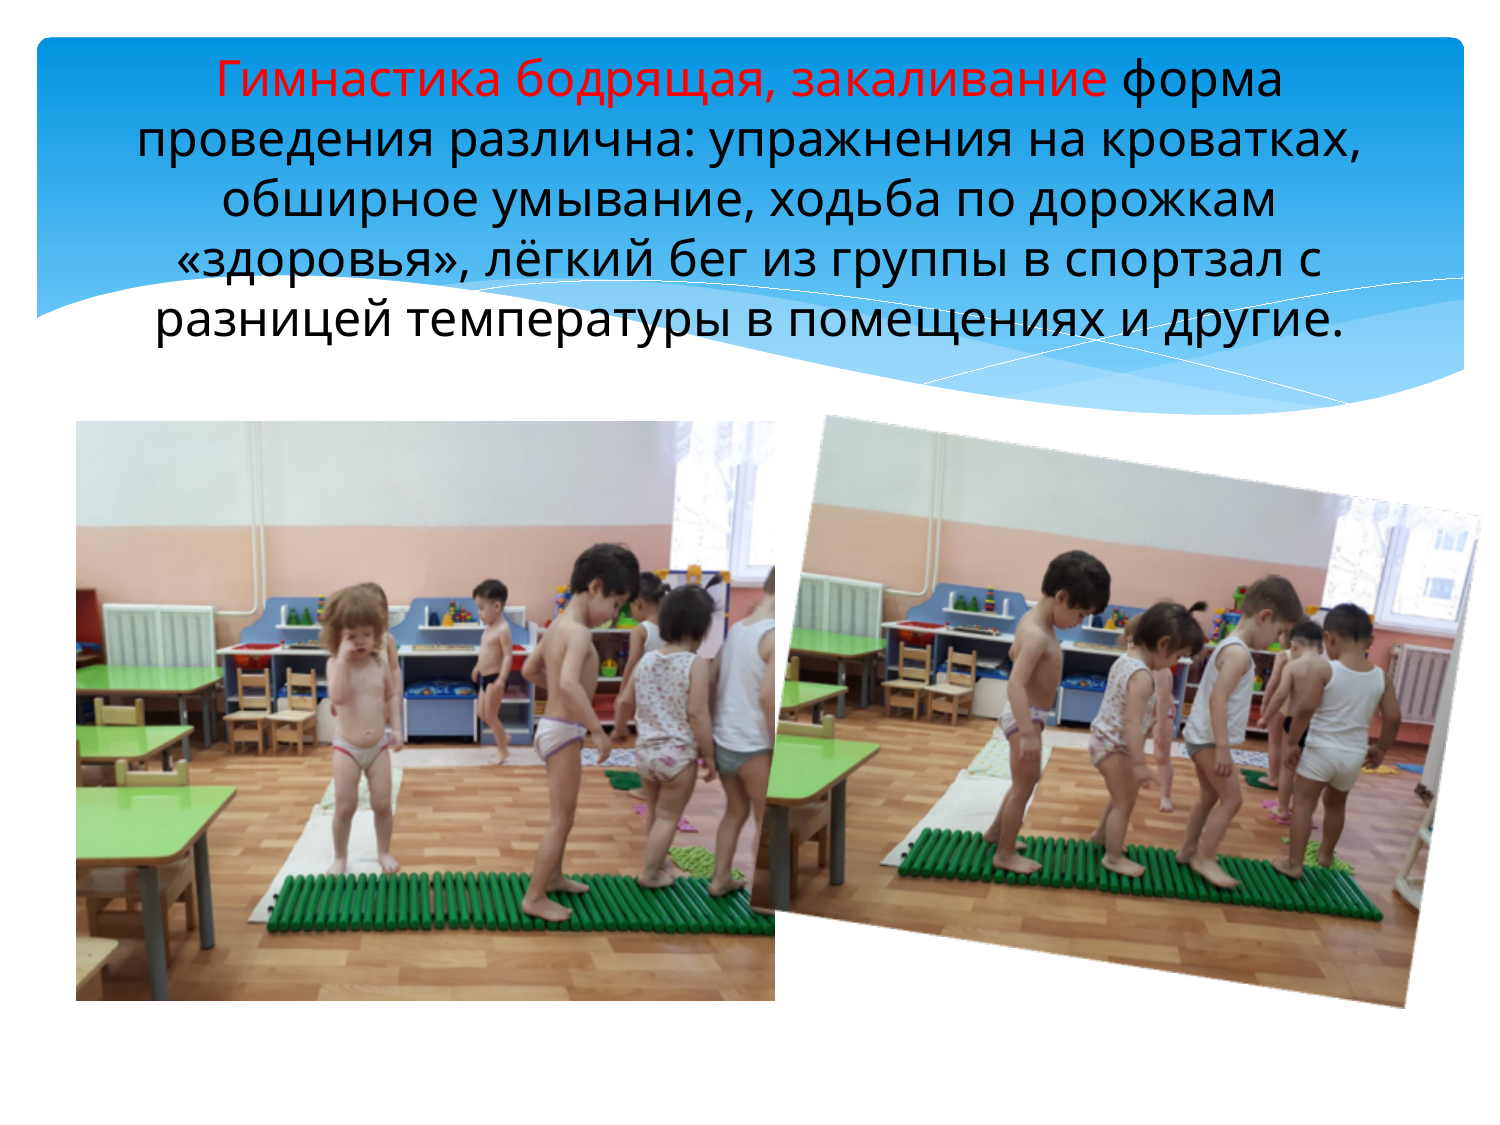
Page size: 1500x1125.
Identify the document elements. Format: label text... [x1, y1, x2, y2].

picture [220, 61, 240, 66]
picture [522, 59, 541, 66]
picture [76, 414, 1483, 1009]
title Гимнастика бодрящая, закаливание форма проведения различна: упражнения на кроватках, обширное умывание, ходьба по дорожкам «здоровья», лёгкий бег из группы в спортзал с разницей температуры в помещениях и другие. [75, 66, 1425, 327]
